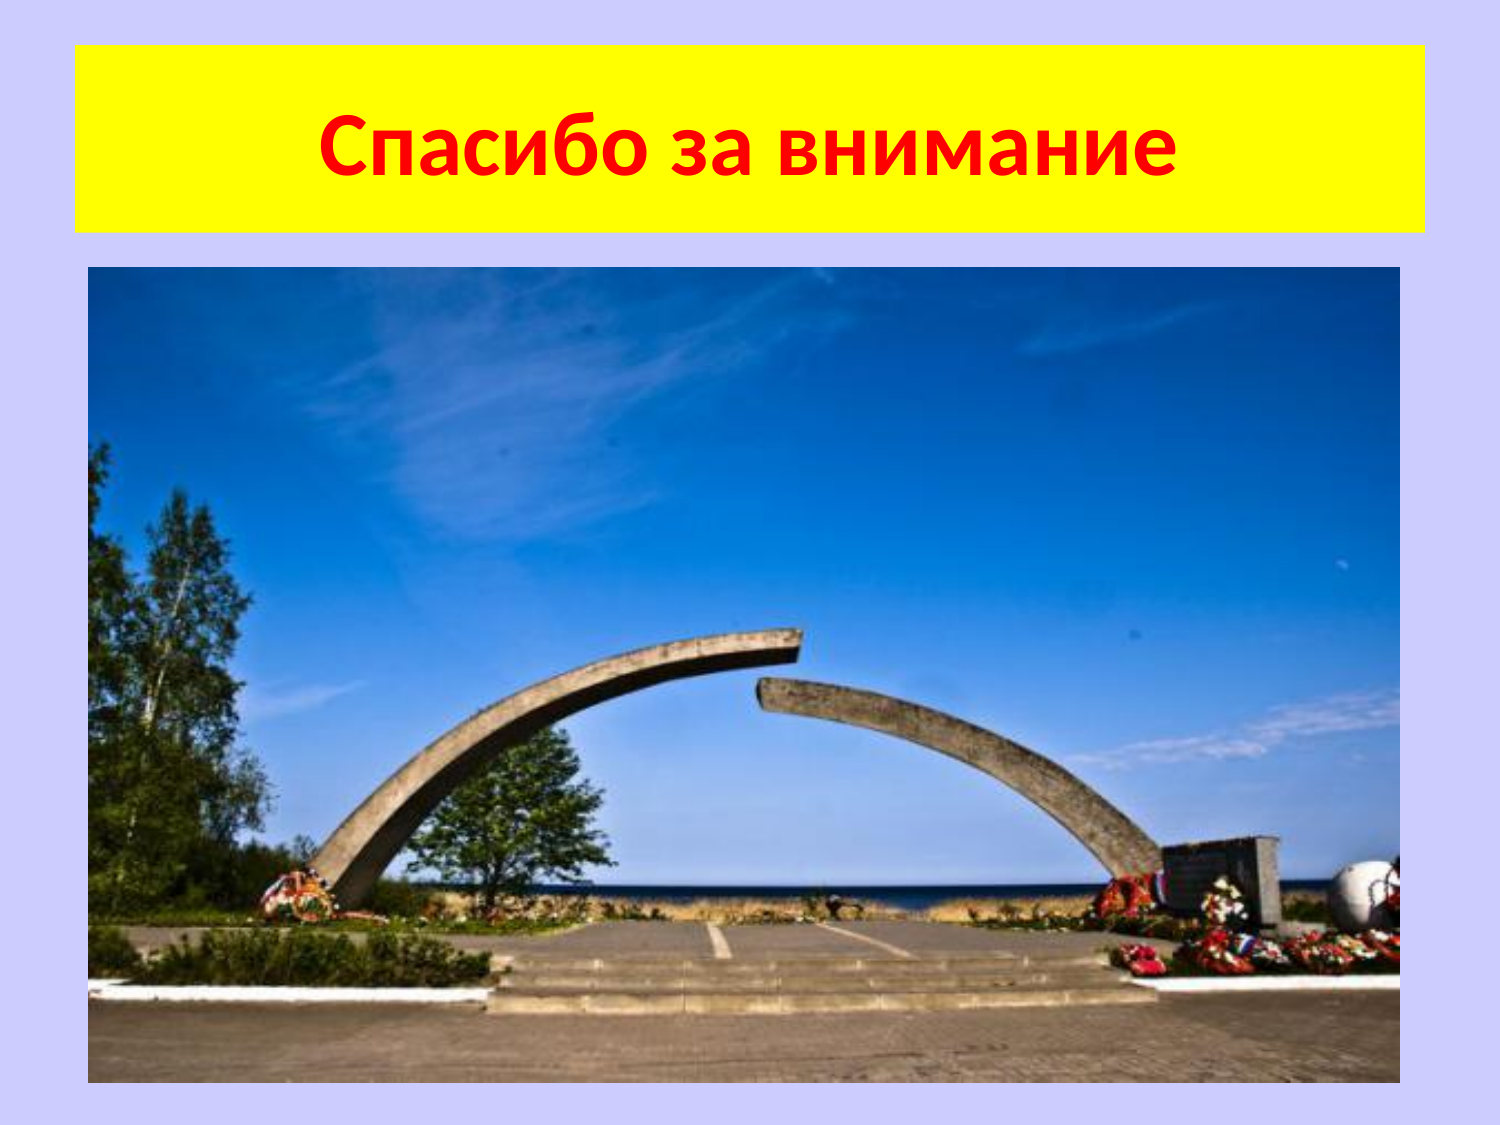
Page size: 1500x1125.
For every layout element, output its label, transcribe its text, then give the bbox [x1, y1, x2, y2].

title Спасибо за внимание [75, 45, 1425, 233]
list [88, 266, 1400, 1083]
